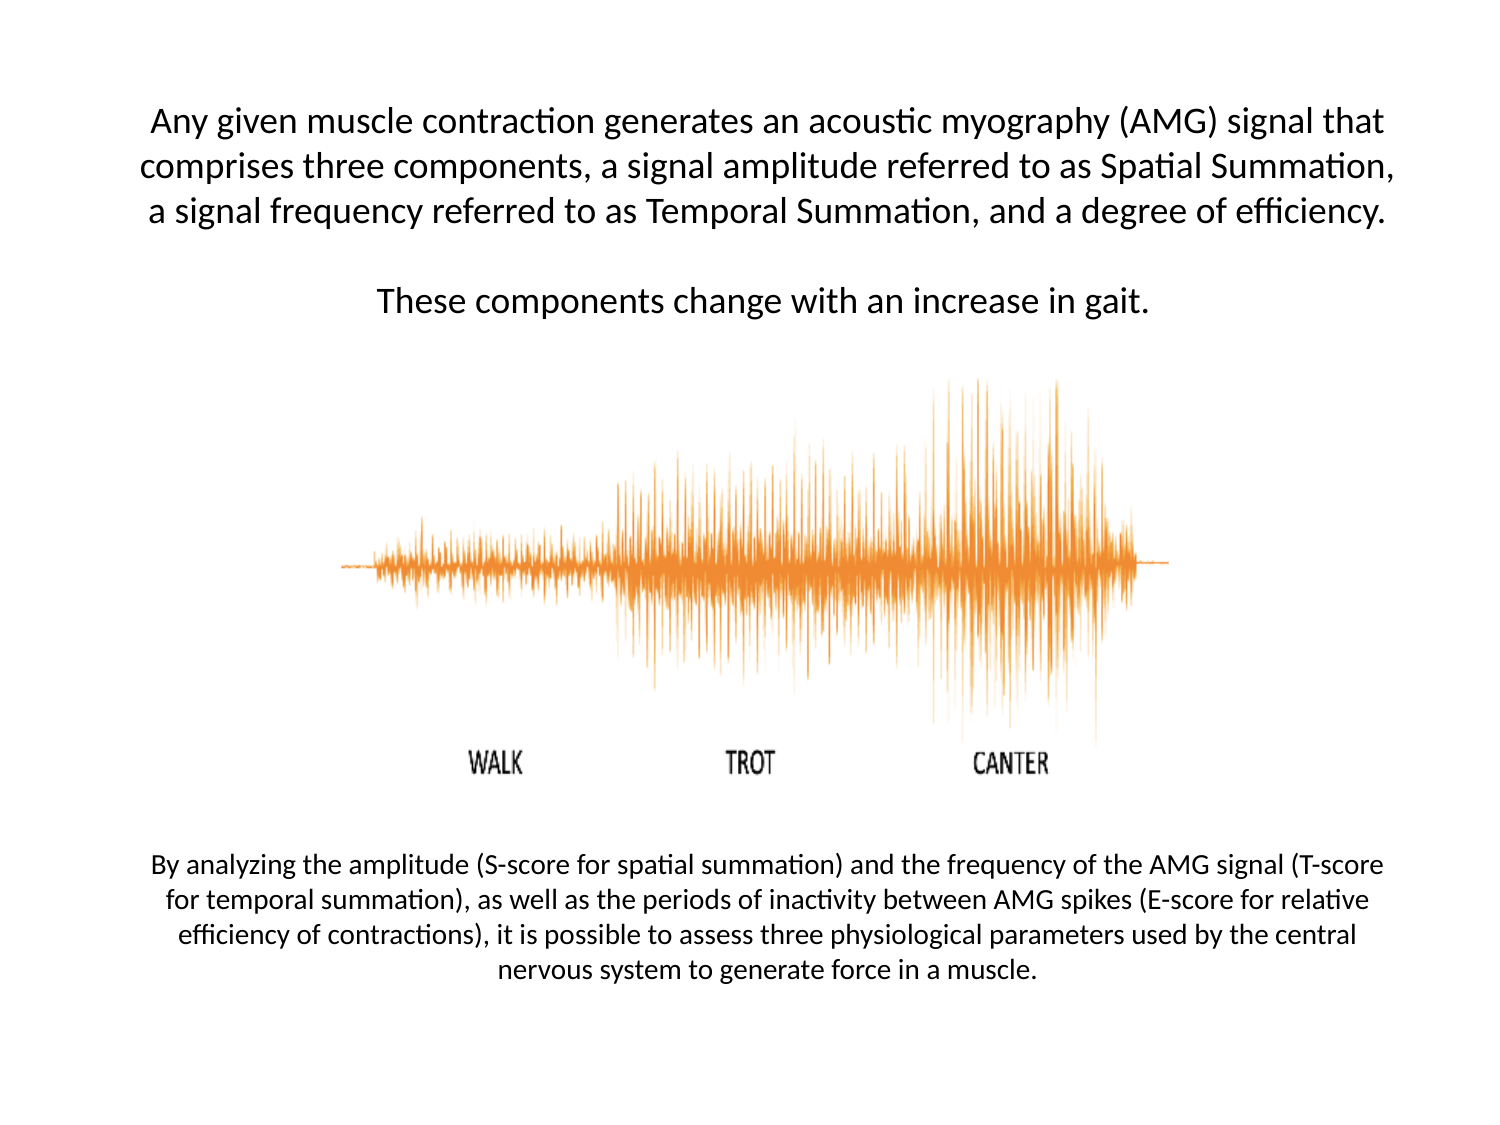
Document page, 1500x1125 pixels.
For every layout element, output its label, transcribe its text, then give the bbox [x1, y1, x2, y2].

picture [305, 349, 1268, 838]
text_box By analyzing the amplitude (S-score for spatial summation) and the frequency of the AMG signal (T-score for temporal summation), as well as the periods of inactivity between AMG spikes (E-score for relative efficiency of contractions), it is possible to assess three physiological parameters used by the central nervous system to generate force in a muscle. [135, 837, 1401, 993]
text_box Any given muscle contraction generates an acoustic myography (AMG) signal that comprises three components, a signal amplitude referred to as Spatial Summation, a signal frequency referred to as Temporal Summation, and a degree of efficiency. These components change with an increase in gait. [119, 88, 1417, 374]
